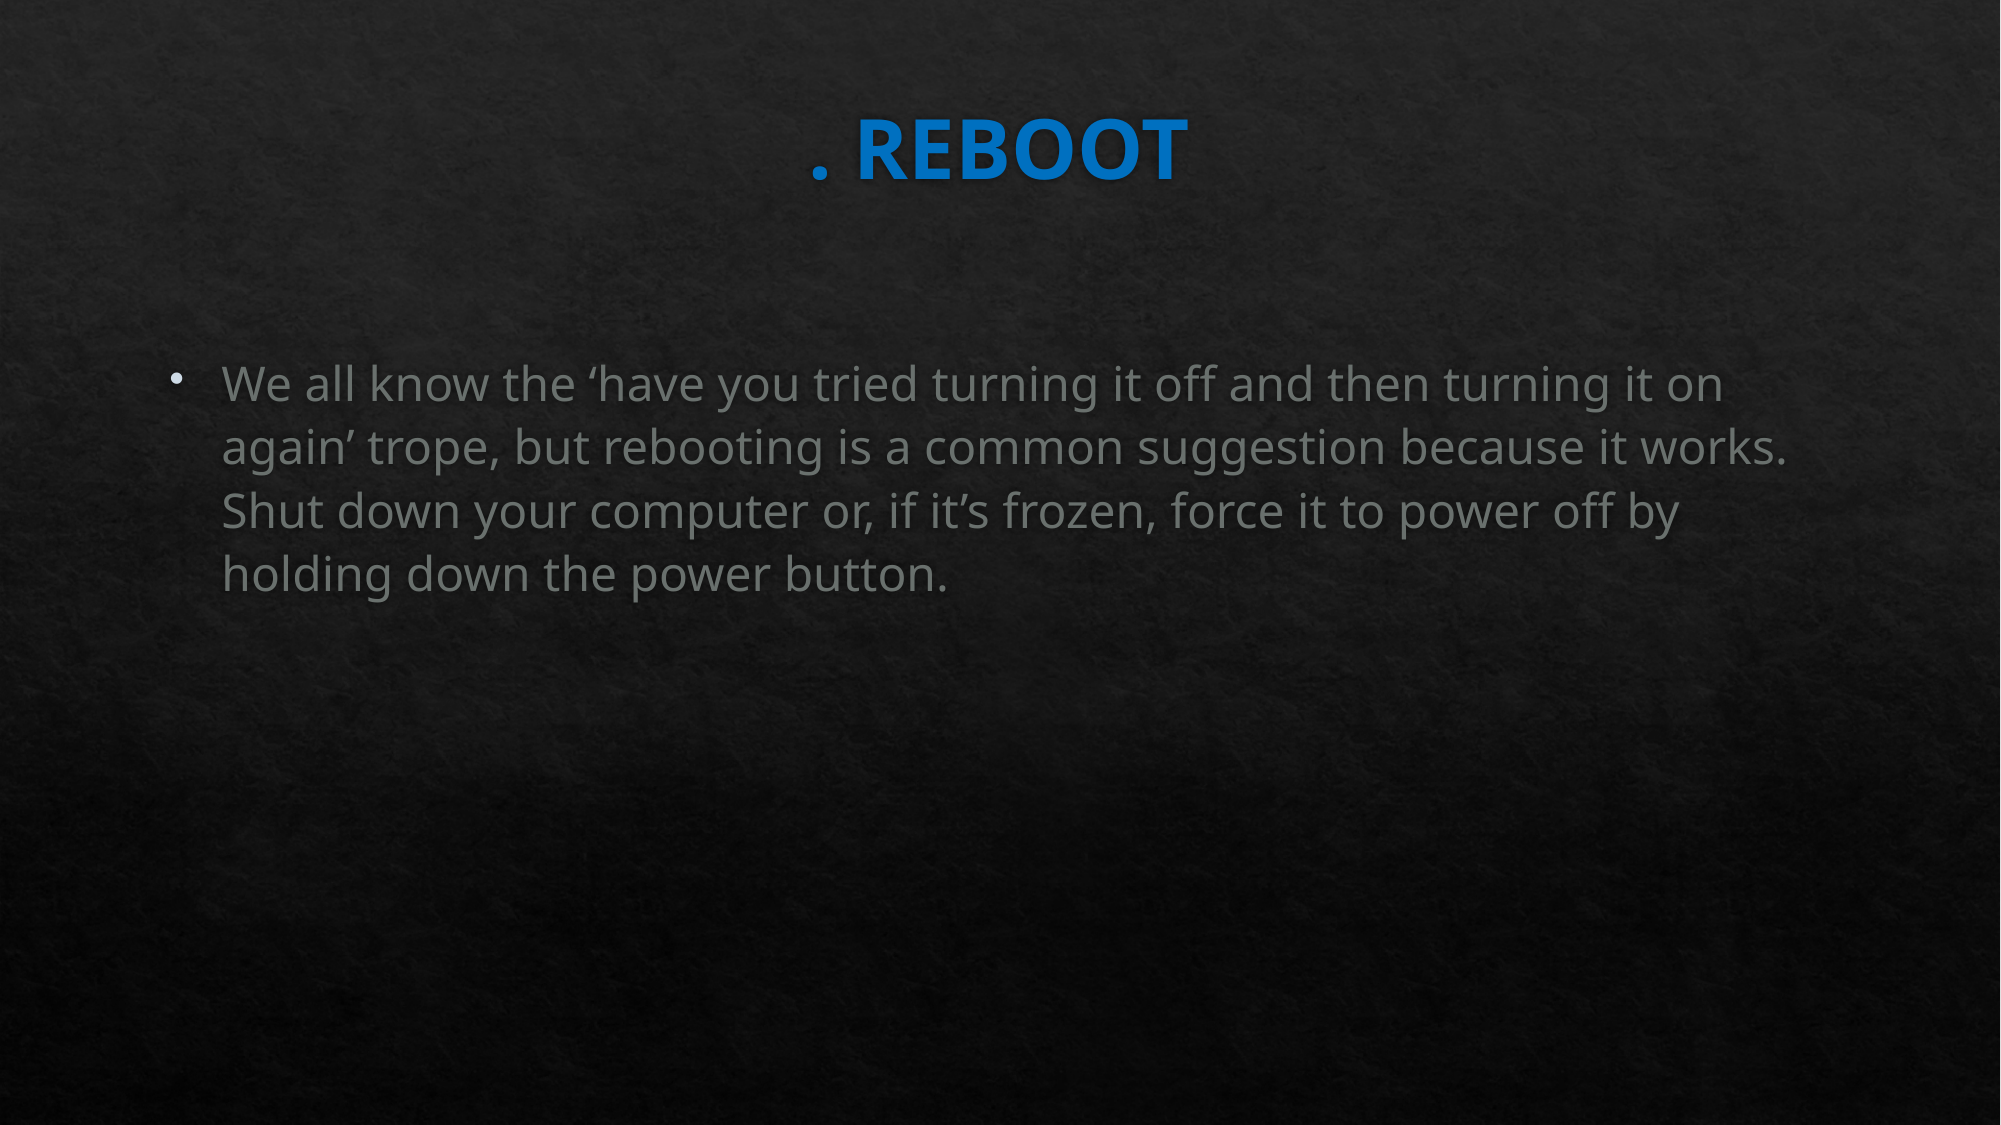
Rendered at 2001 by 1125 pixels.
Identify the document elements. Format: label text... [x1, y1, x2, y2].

title . REBOOT [149, 99, 1849, 307]
list We all know the ‘have you tried turning it off and then turning it on again’ trope, but rebooting is a common suggestion because it works. Shut down your computer or, if it’s frozen, force it to power off by holding down the power button. [149, 340, 1849, 950]
